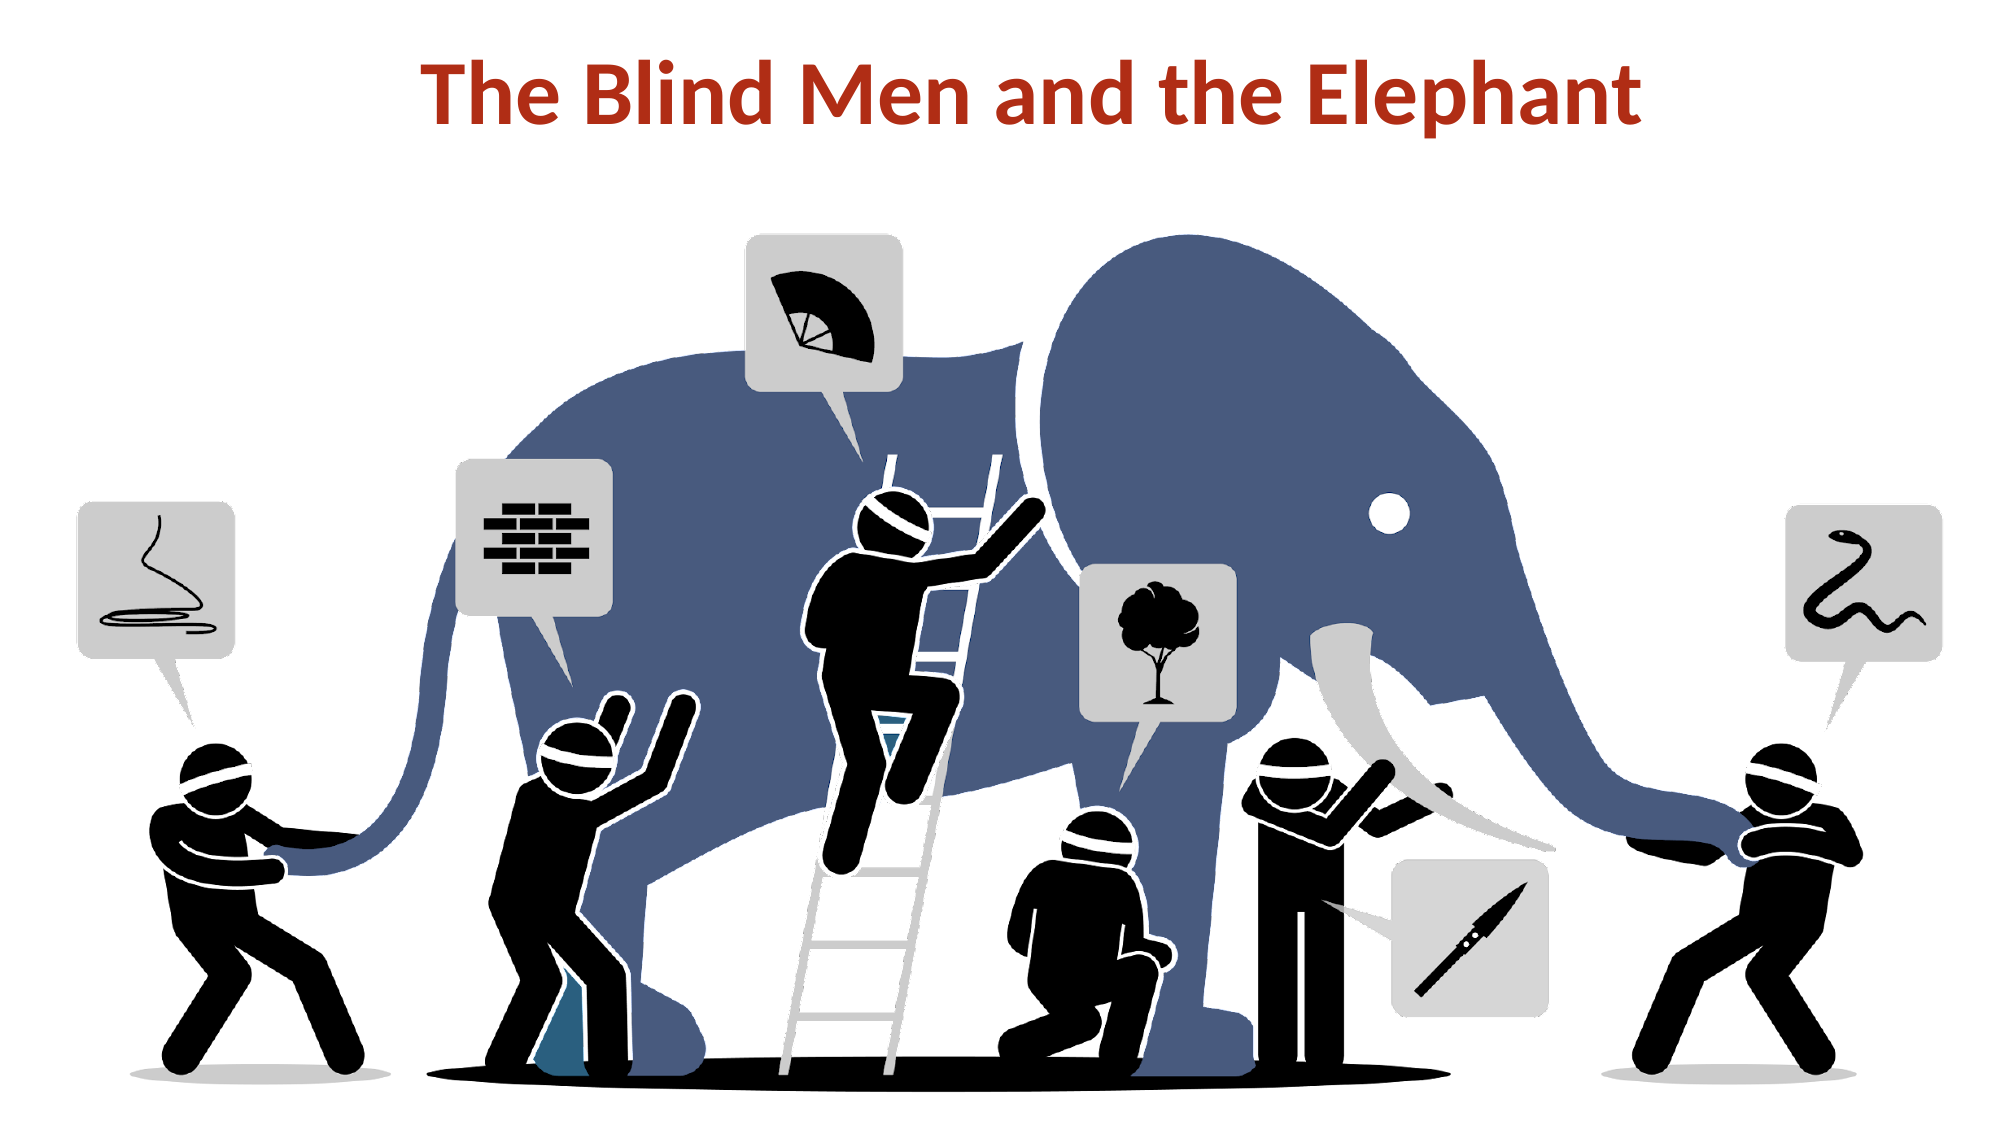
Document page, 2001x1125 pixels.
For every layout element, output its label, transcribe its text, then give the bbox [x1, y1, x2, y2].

picture [0, 160, 2000, 1125]
title The Blind Men and the Elephant [170, 37, 1896, 158]
